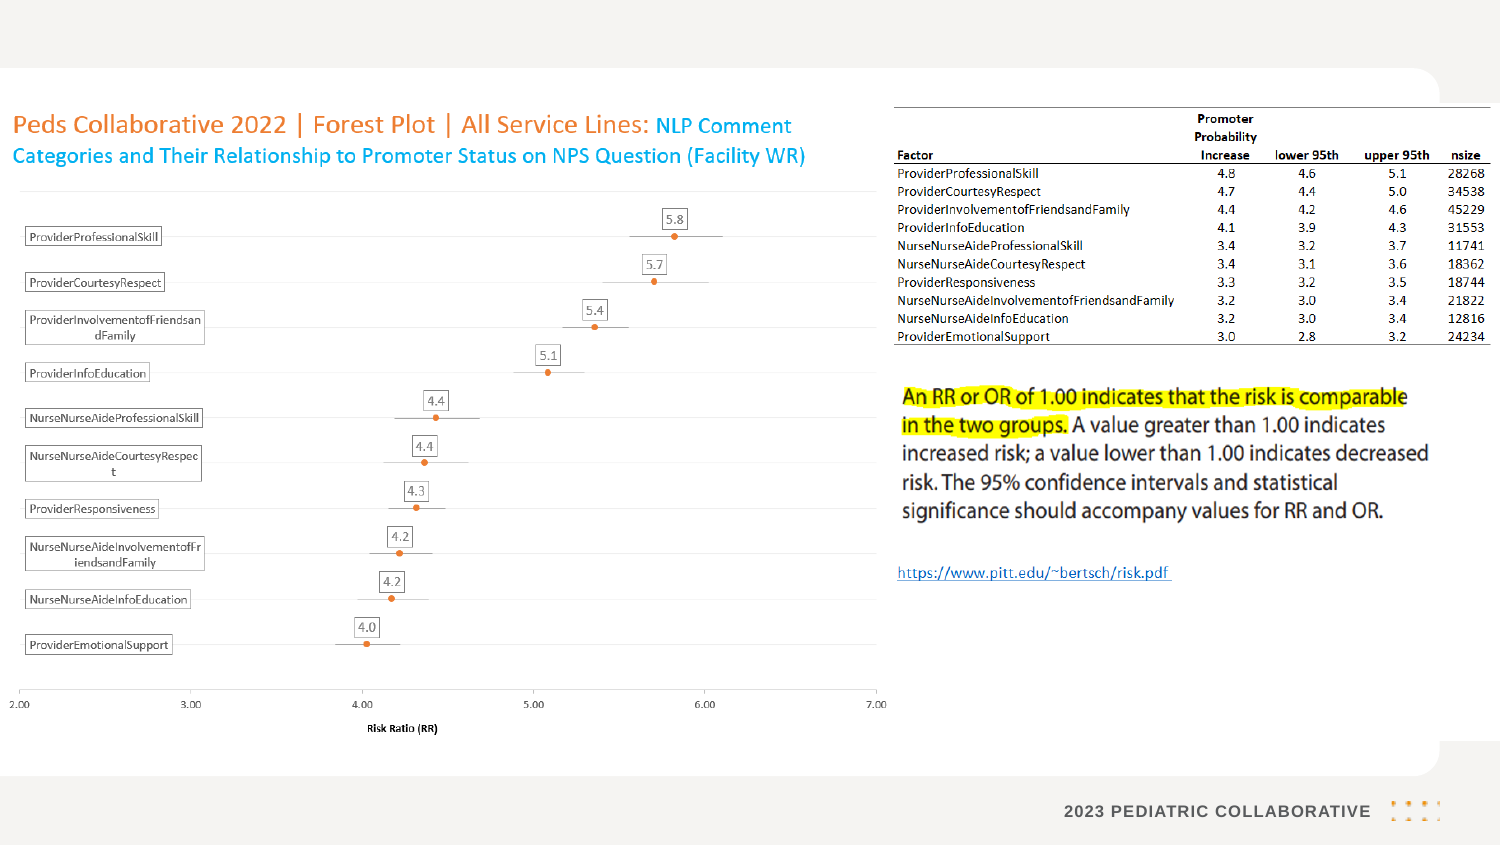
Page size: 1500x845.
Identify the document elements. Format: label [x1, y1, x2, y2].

picture [0, 103, 1500, 741]
